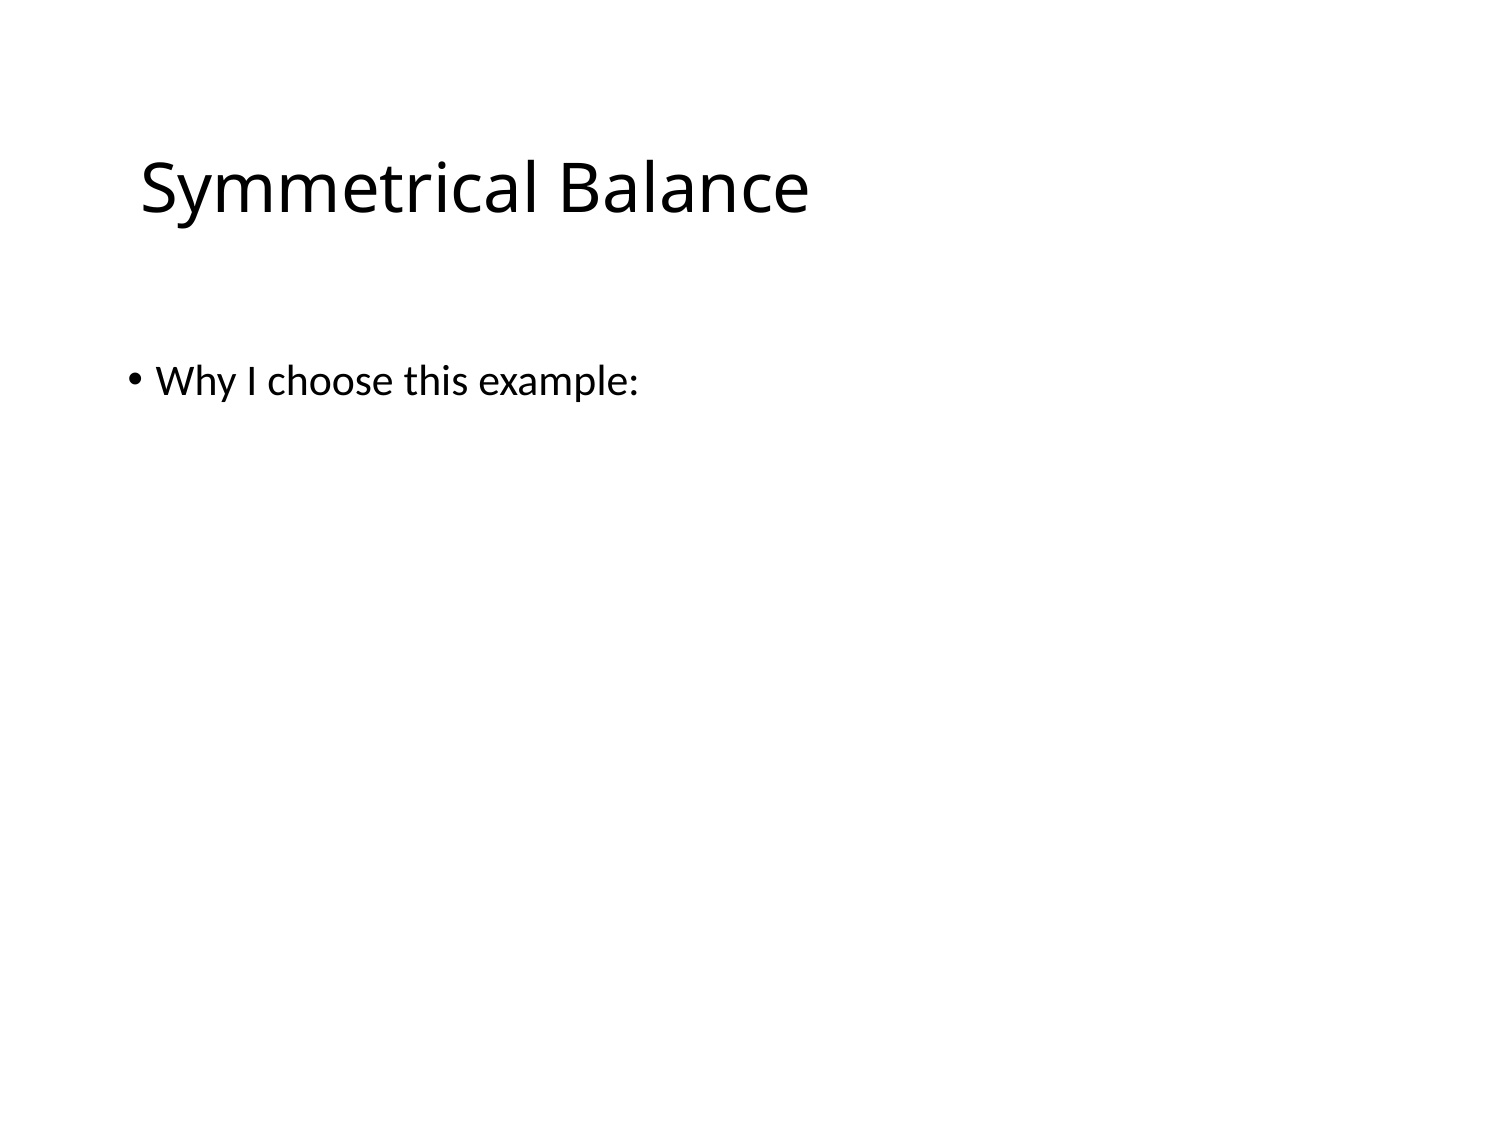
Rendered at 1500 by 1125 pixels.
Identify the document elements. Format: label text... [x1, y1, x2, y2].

title Symmetrical Balance [125, 137, 1400, 325]
list Why I choose this example: [112, 350, 738, 1025]
